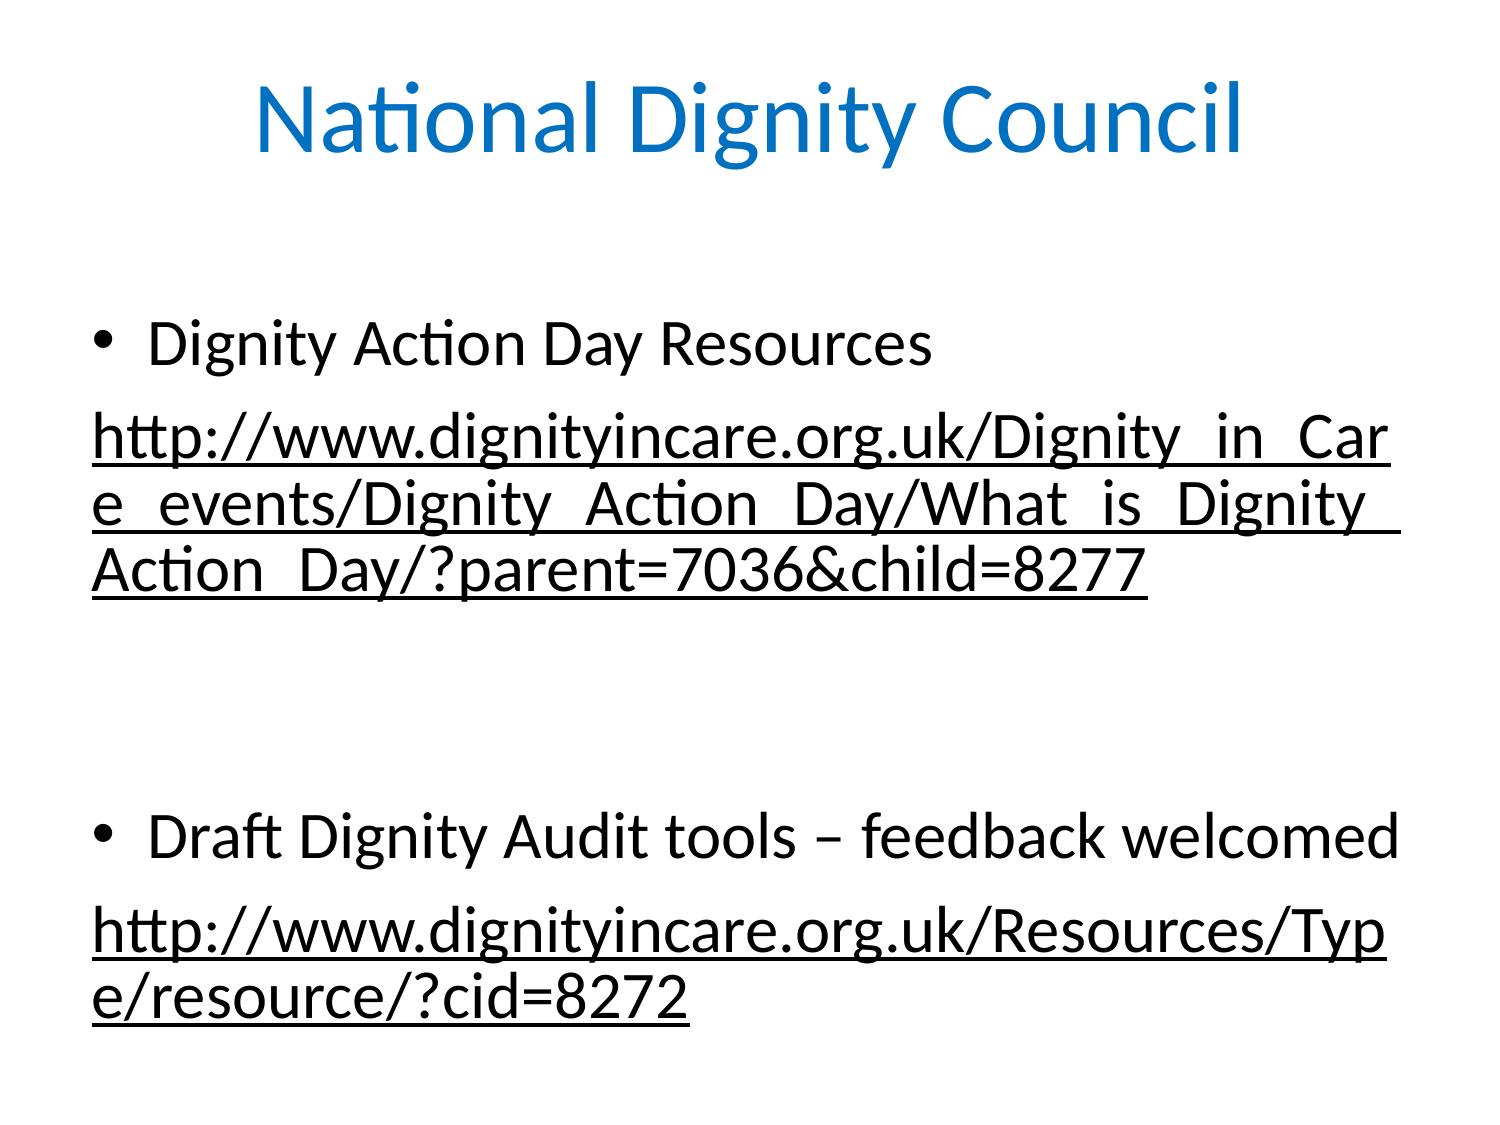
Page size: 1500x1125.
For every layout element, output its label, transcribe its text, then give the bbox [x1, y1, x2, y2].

title National Dignity Council [29, 30, 1471, 303]
list Dignity Action Day Resources http://www.dignityincare.org.uk/Dignity_in_Care_events/Dignity_Action_Day/What_is_Dignity_Action_Day/?parent=7036&child=8277 Draft Dignity Audit tools – feedback welcomed http://www.dignityincare.org.uk/Resources/Type/resource/?cid=8272 [76, 290, 1427, 1034]
